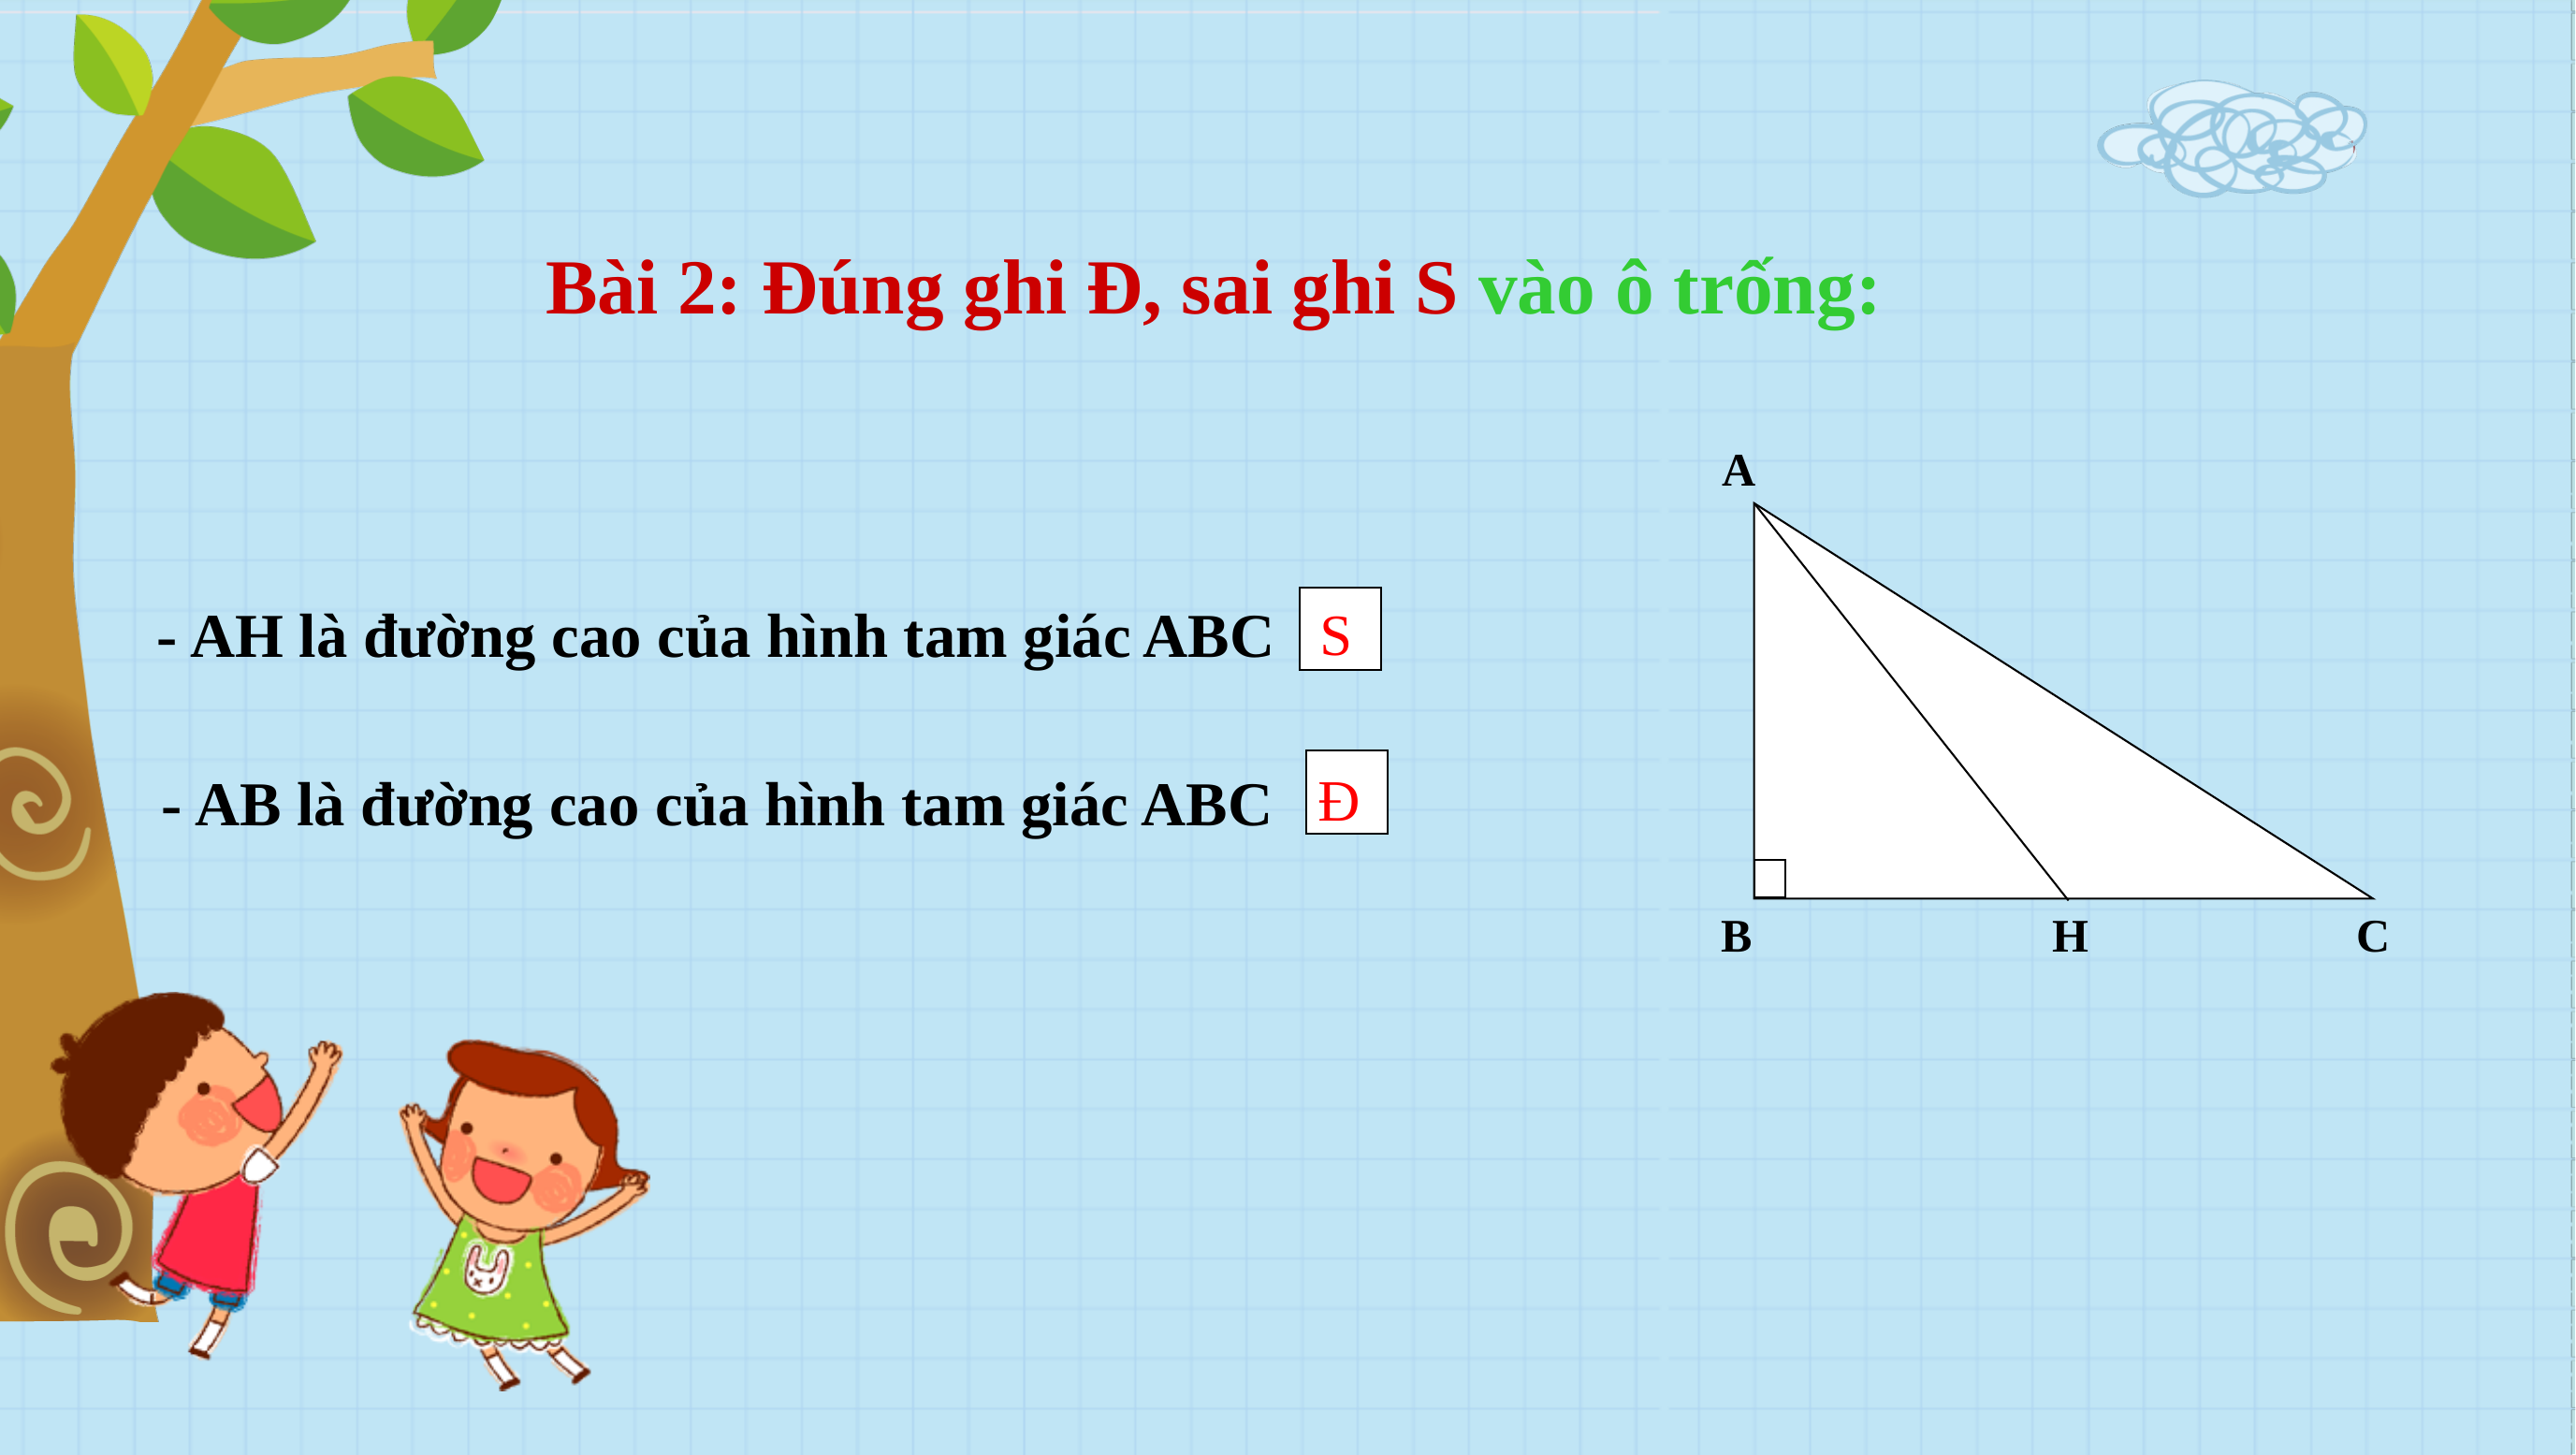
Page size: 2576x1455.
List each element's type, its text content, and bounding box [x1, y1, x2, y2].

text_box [1754, 502, 2069, 901]
text_box H [2038, 898, 2190, 969]
text_box A [1709, 432, 1859, 502]
text_box - AB là đường cao của hình tam giác ABC [532, 755, 1367, 845]
text_box [1305, 749, 1389, 835]
text_box S [1305, 589, 1381, 675]
picture [0, 0, 2576, 1455]
text_box [1299, 587, 1382, 671]
text_box B [1708, 898, 1858, 969]
text_box C [2343, 898, 2494, 969]
text_box [2069, 703, 2375, 900]
text_box Đ [1303, 756, 1388, 840]
text_box Bài 2: Đúng ghi Đ, sai ghi S vào ô trống: [532, 228, 2064, 337]
text_box - AH là đường cao của hình tam giác ABC [532, 588, 1362, 677]
